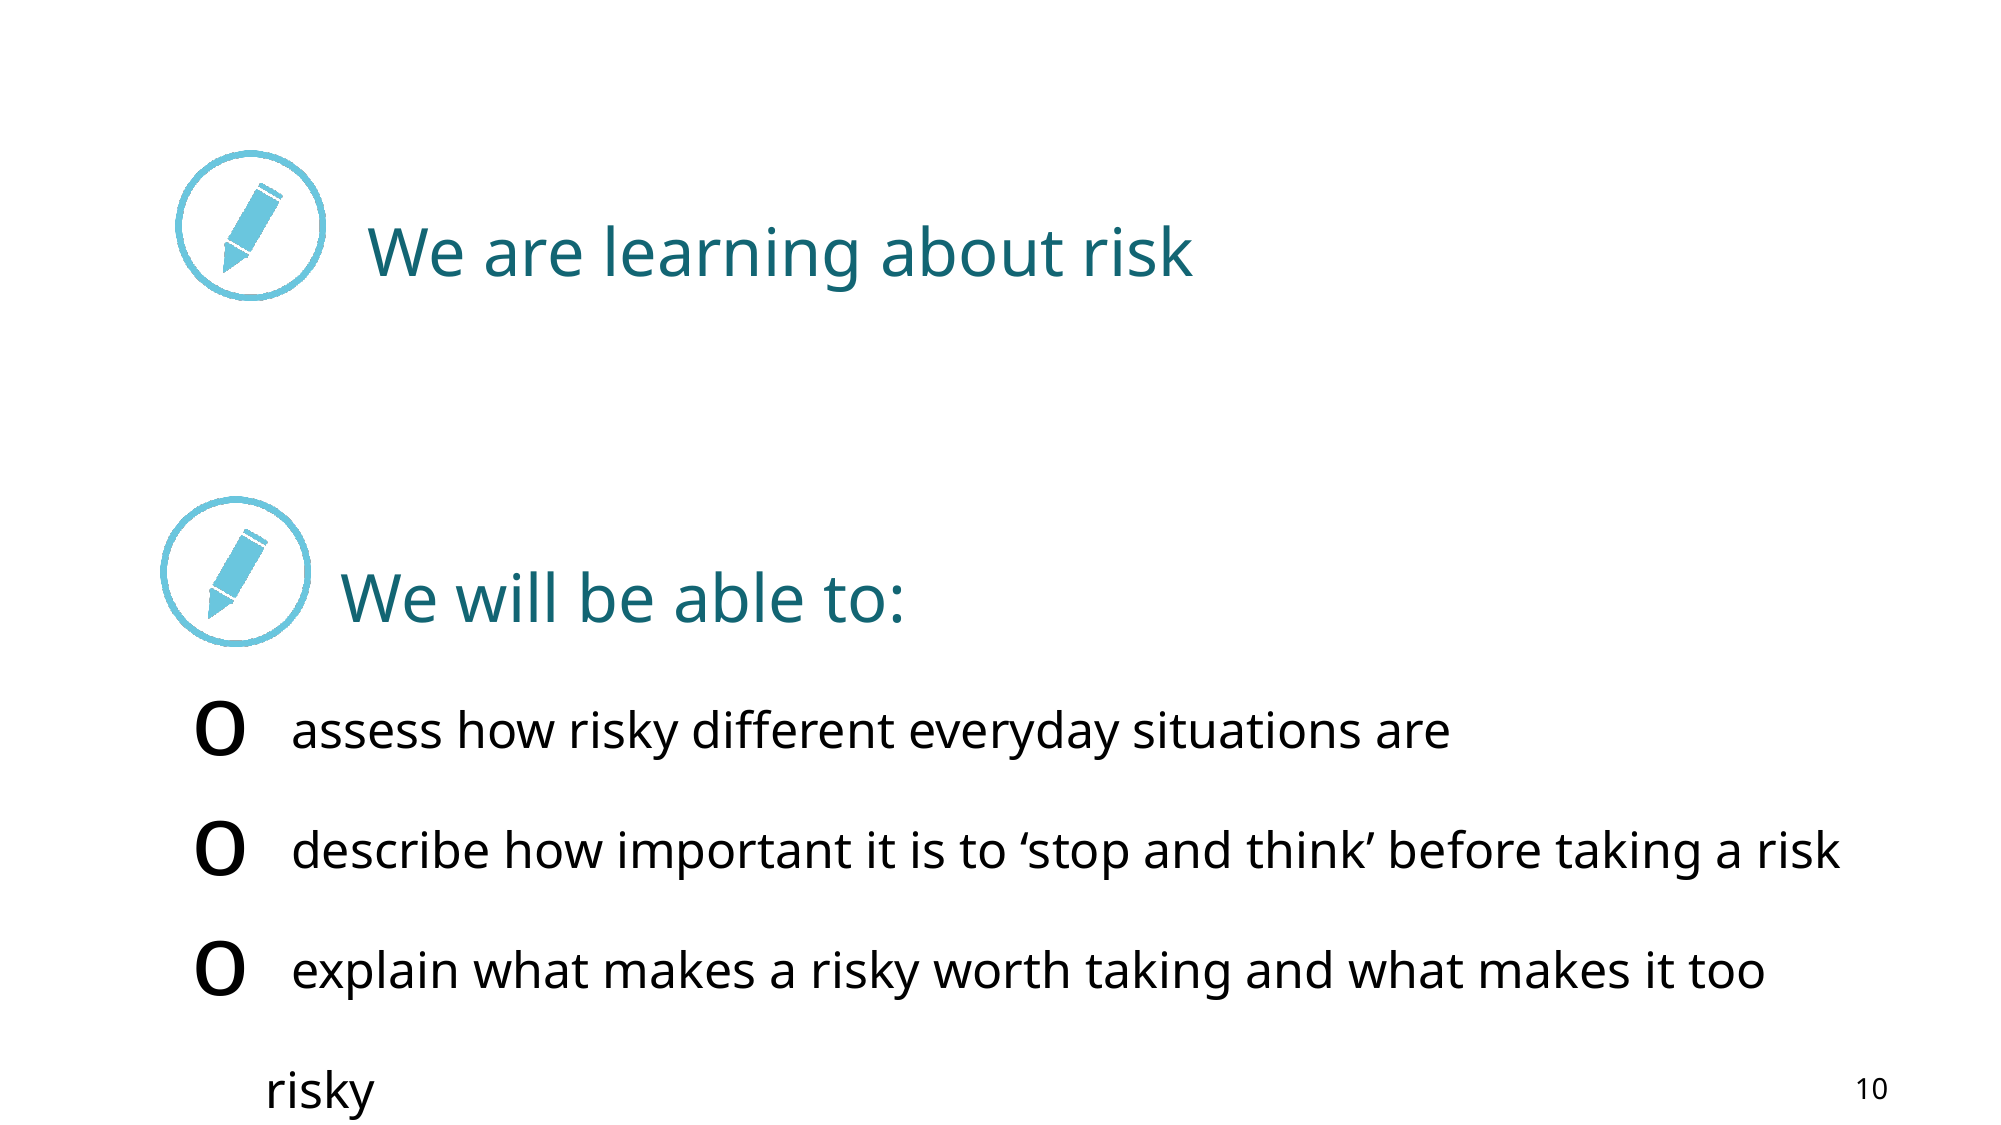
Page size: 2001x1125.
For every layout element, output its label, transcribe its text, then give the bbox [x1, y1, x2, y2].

slide_number 10 [1840, 1062, 1946, 1123]
picture [175, 150, 326, 301]
text_box We will be able to: assess how risky different everyday situations are describe how important it is to ‘stop and think’ before taking a risk explain what makes a risky worth taking and what makes it too risky [100, 548, 1900, 1125]
text_box We are learning about risk [128, 202, 1701, 343]
picture [160, 496, 311, 647]
